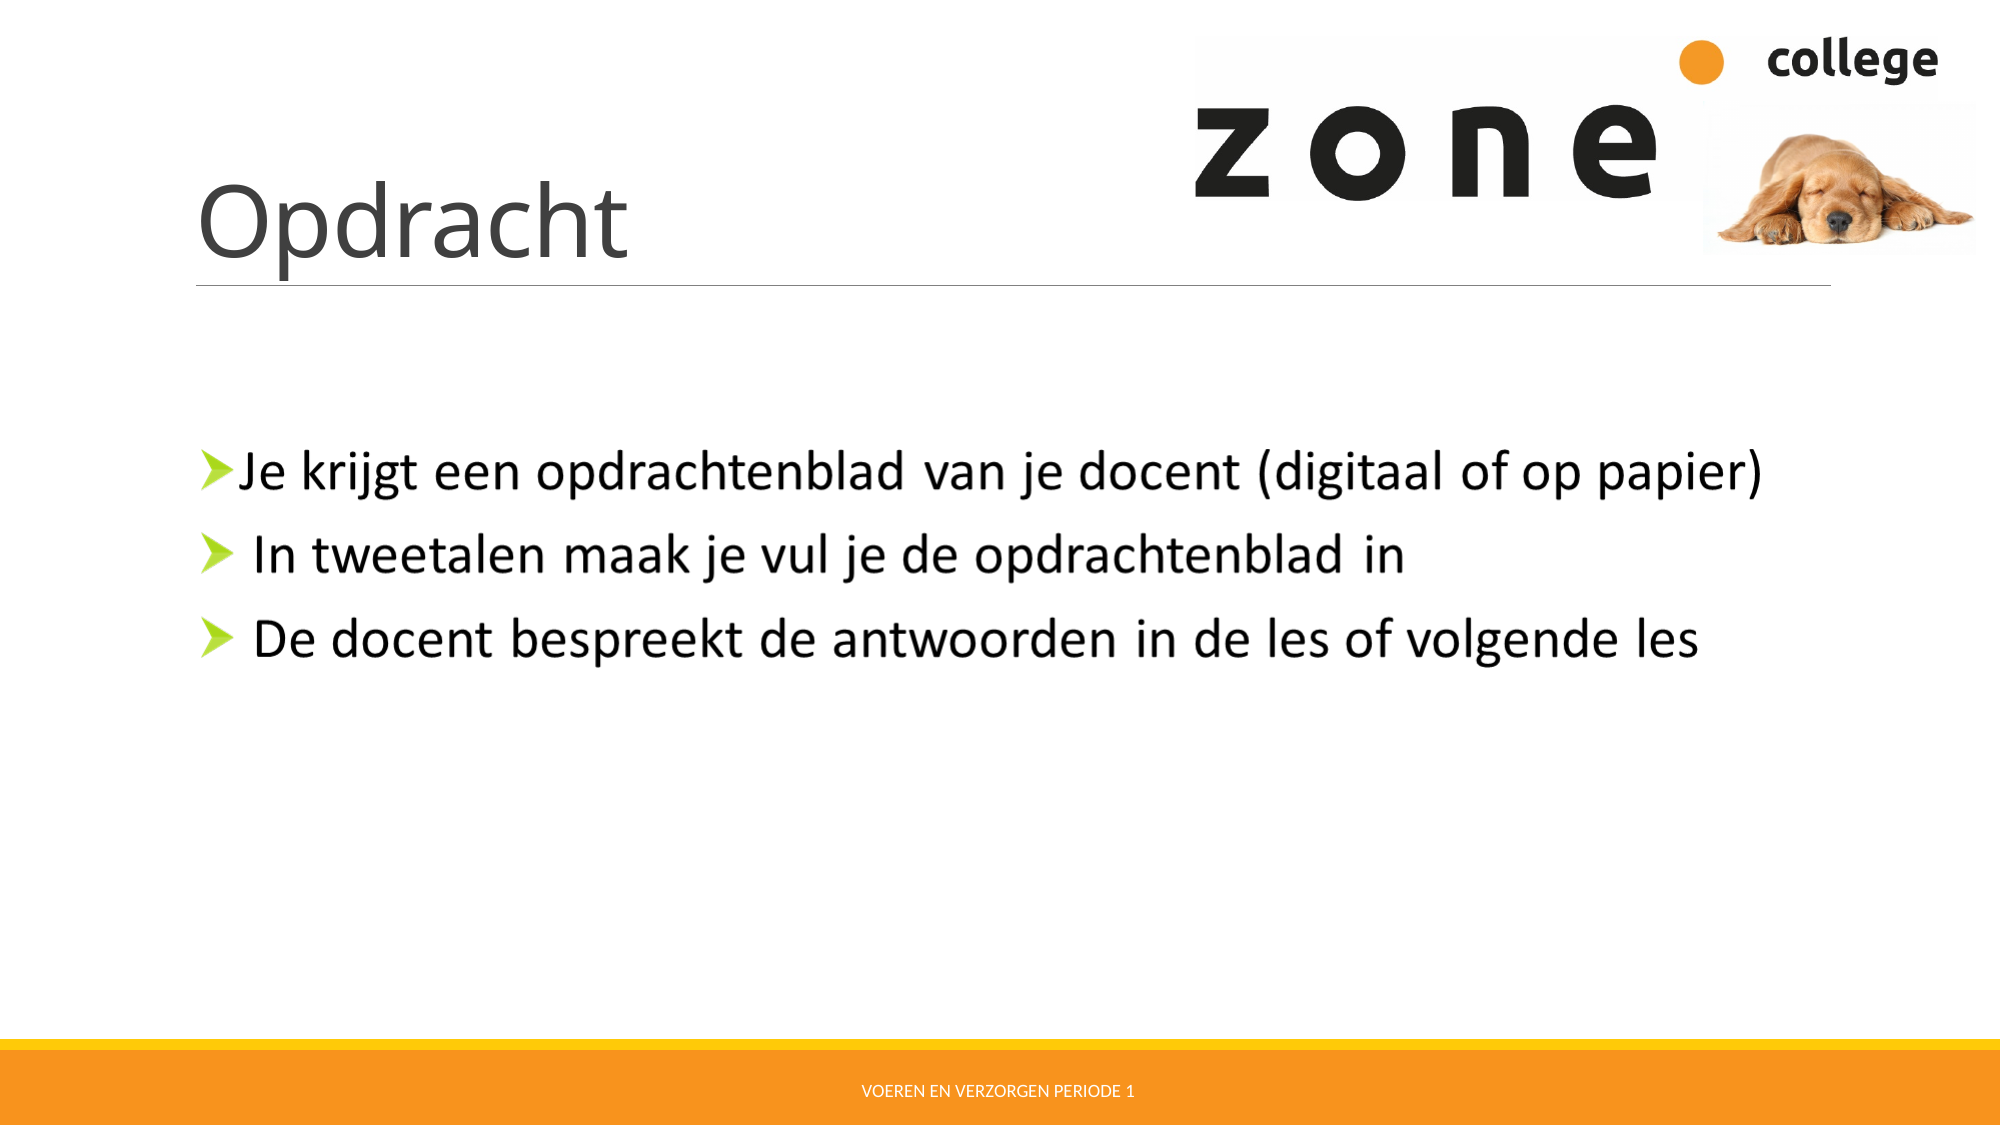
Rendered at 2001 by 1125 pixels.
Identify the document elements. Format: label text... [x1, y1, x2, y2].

list [180, 302, 1830, 963]
footer voeren en verzorgen periode 1 [604, 1059, 1396, 1120]
picture [1195, 35, 1977, 256]
picture [200, 416, 1800, 708]
title Opdracht [180, 47, 1830, 285]
